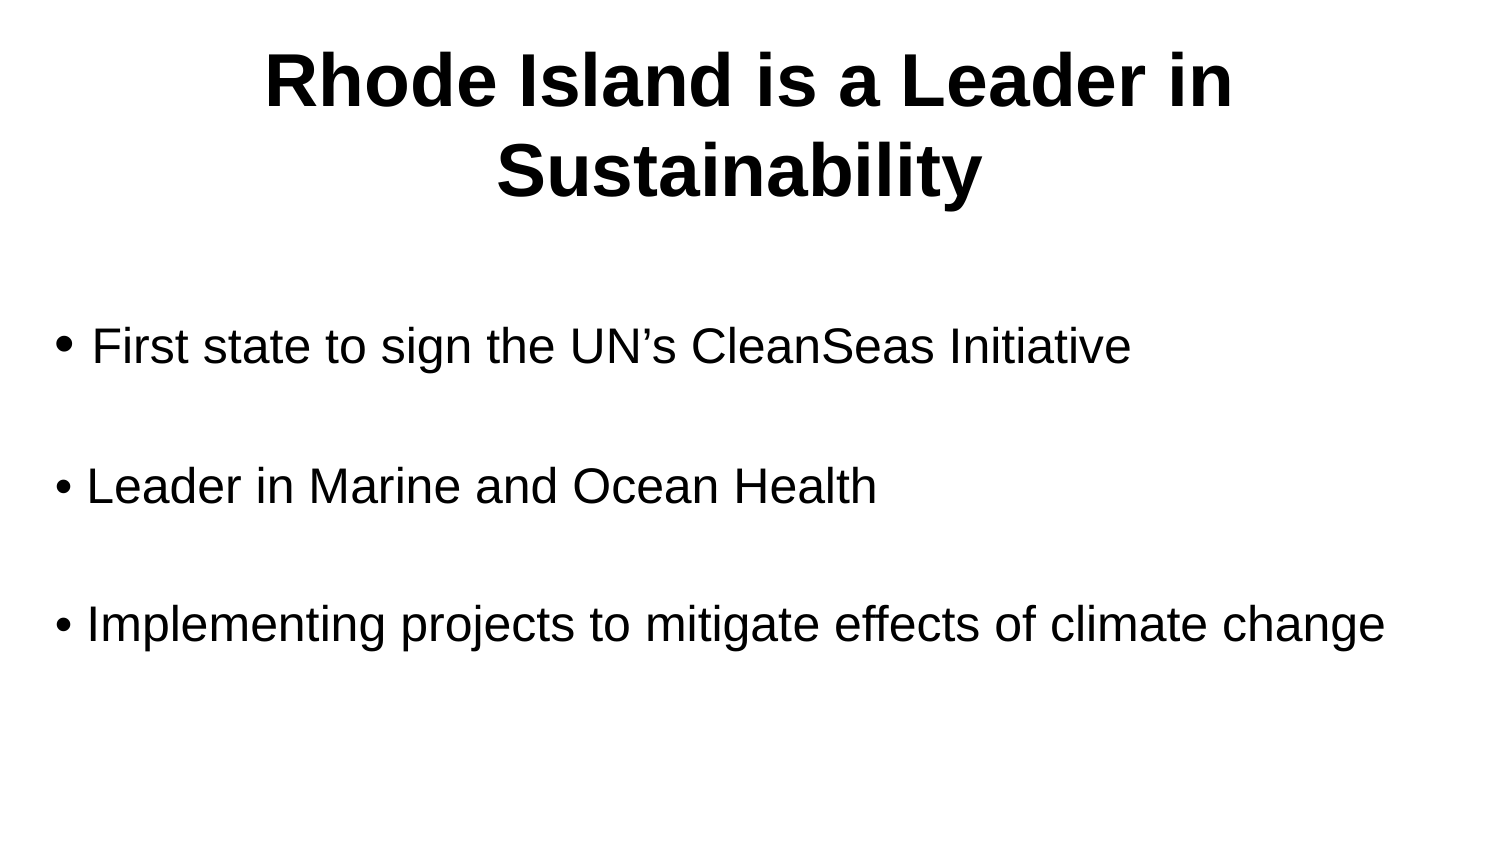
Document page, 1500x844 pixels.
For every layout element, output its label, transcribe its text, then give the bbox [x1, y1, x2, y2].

title Rhode Island is a Leader in Sustainability [62, 63, 1438, 227]
subtitle • First state to sign the UN’s CleanSeas Initiative • Leader in Marine and Ocean Health • Implementing projects to mitigate effects of climate change [39, 280, 1481, 788]
